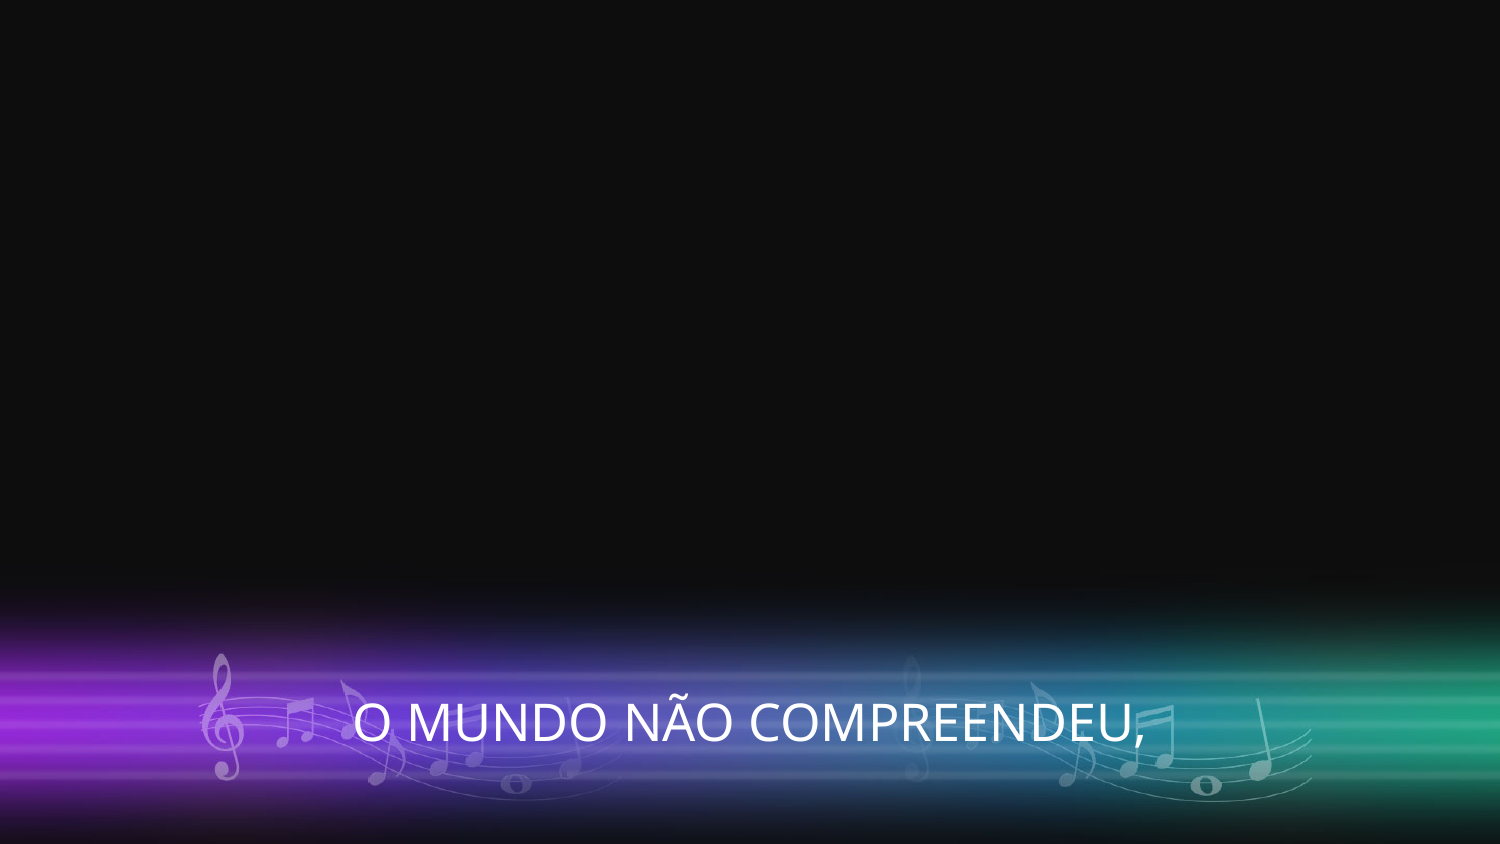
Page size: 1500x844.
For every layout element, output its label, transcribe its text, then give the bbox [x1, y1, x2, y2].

picture [0, 0, 1500, 844]
text_box O MUNDO NÃO COMPREENDEU, [312, 682, 1187, 760]
